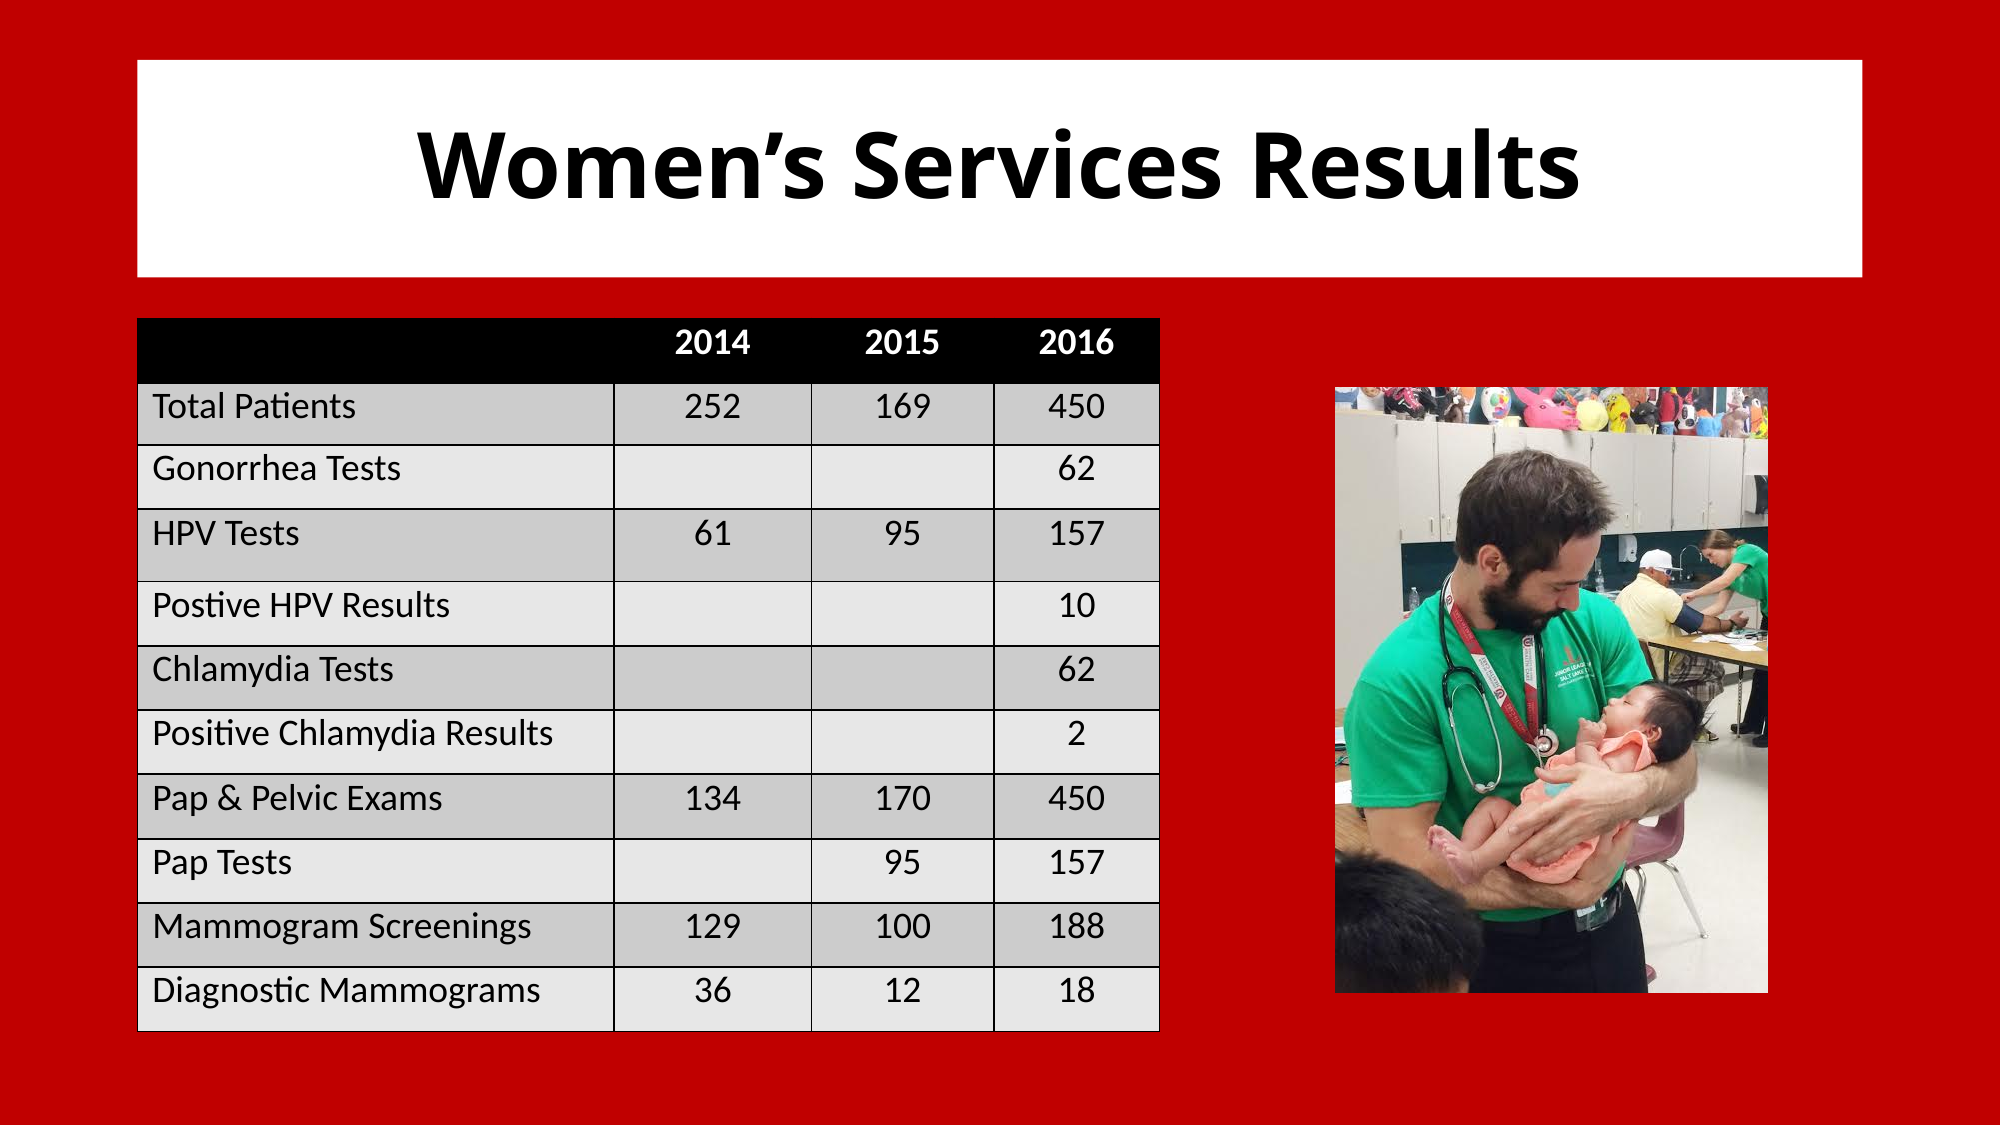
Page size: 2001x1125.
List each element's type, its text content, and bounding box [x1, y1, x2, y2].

table_cell Postive HPV Results [138, 582, 613, 645]
table_header [138, 319, 613, 382]
table_cell 95 [812, 840, 993, 902]
table_cell 2 [995, 711, 1159, 773]
table_cell 62 [995, 446, 1159, 508]
table_cell HPV Tests [138, 510, 613, 581]
table_cell [615, 711, 811, 773]
table_cell 18 [995, 968, 1159, 1031]
table_cell [615, 647, 811, 709]
table_cell Gonorrhea Tests [138, 446, 613, 508]
table_cell Pap Tests [138, 840, 613, 902]
table_cell 61 [615, 510, 811, 581]
table_cell Diagnostic Mammograms [138, 968, 613, 1031]
table_cell [812, 446, 993, 508]
table_cell 62 [995, 647, 1159, 709]
table_header 2016 [995, 319, 1159, 382]
table_cell 252 [615, 384, 811, 444]
table_cell 10 [995, 582, 1159, 645]
table_cell 450 [995, 384, 1159, 444]
table_cell 169 [812, 384, 993, 444]
table_cell Pap & Pelvic Exams [138, 775, 613, 838]
table_cell [812, 711, 993, 773]
table_cell [615, 446, 811, 508]
title Women’s Services Results [137, 59, 1863, 278]
table_cell 100 [812, 904, 993, 966]
picture [1335, 387, 1768, 993]
table_cell 36 [615, 968, 811, 1031]
table_cell 157 [995, 840, 1159, 902]
table_cell Total Patients [138, 384, 613, 444]
table_cell Mammogram Screenings [138, 904, 613, 966]
table_cell [812, 582, 993, 645]
table_cell 134 [615, 775, 811, 838]
table_cell Positive Chlamydia Results [138, 711, 613, 773]
table_header 2014 [615, 319, 811, 382]
table_cell Chlamydia Tests [138, 647, 613, 709]
table_cell 450 [995, 775, 1159, 838]
table_header 2015 [812, 319, 993, 382]
table_cell 95 [812, 510, 993, 581]
table_cell 188 [995, 904, 1159, 966]
table_cell 170 [812, 775, 993, 838]
table_cell 12 [812, 968, 993, 1031]
table_cell 129 [615, 904, 811, 966]
table_cell [812, 647, 993, 709]
table_cell [615, 582, 811, 645]
table_cell [615, 840, 811, 902]
table_cell 157 [995, 510, 1159, 581]
